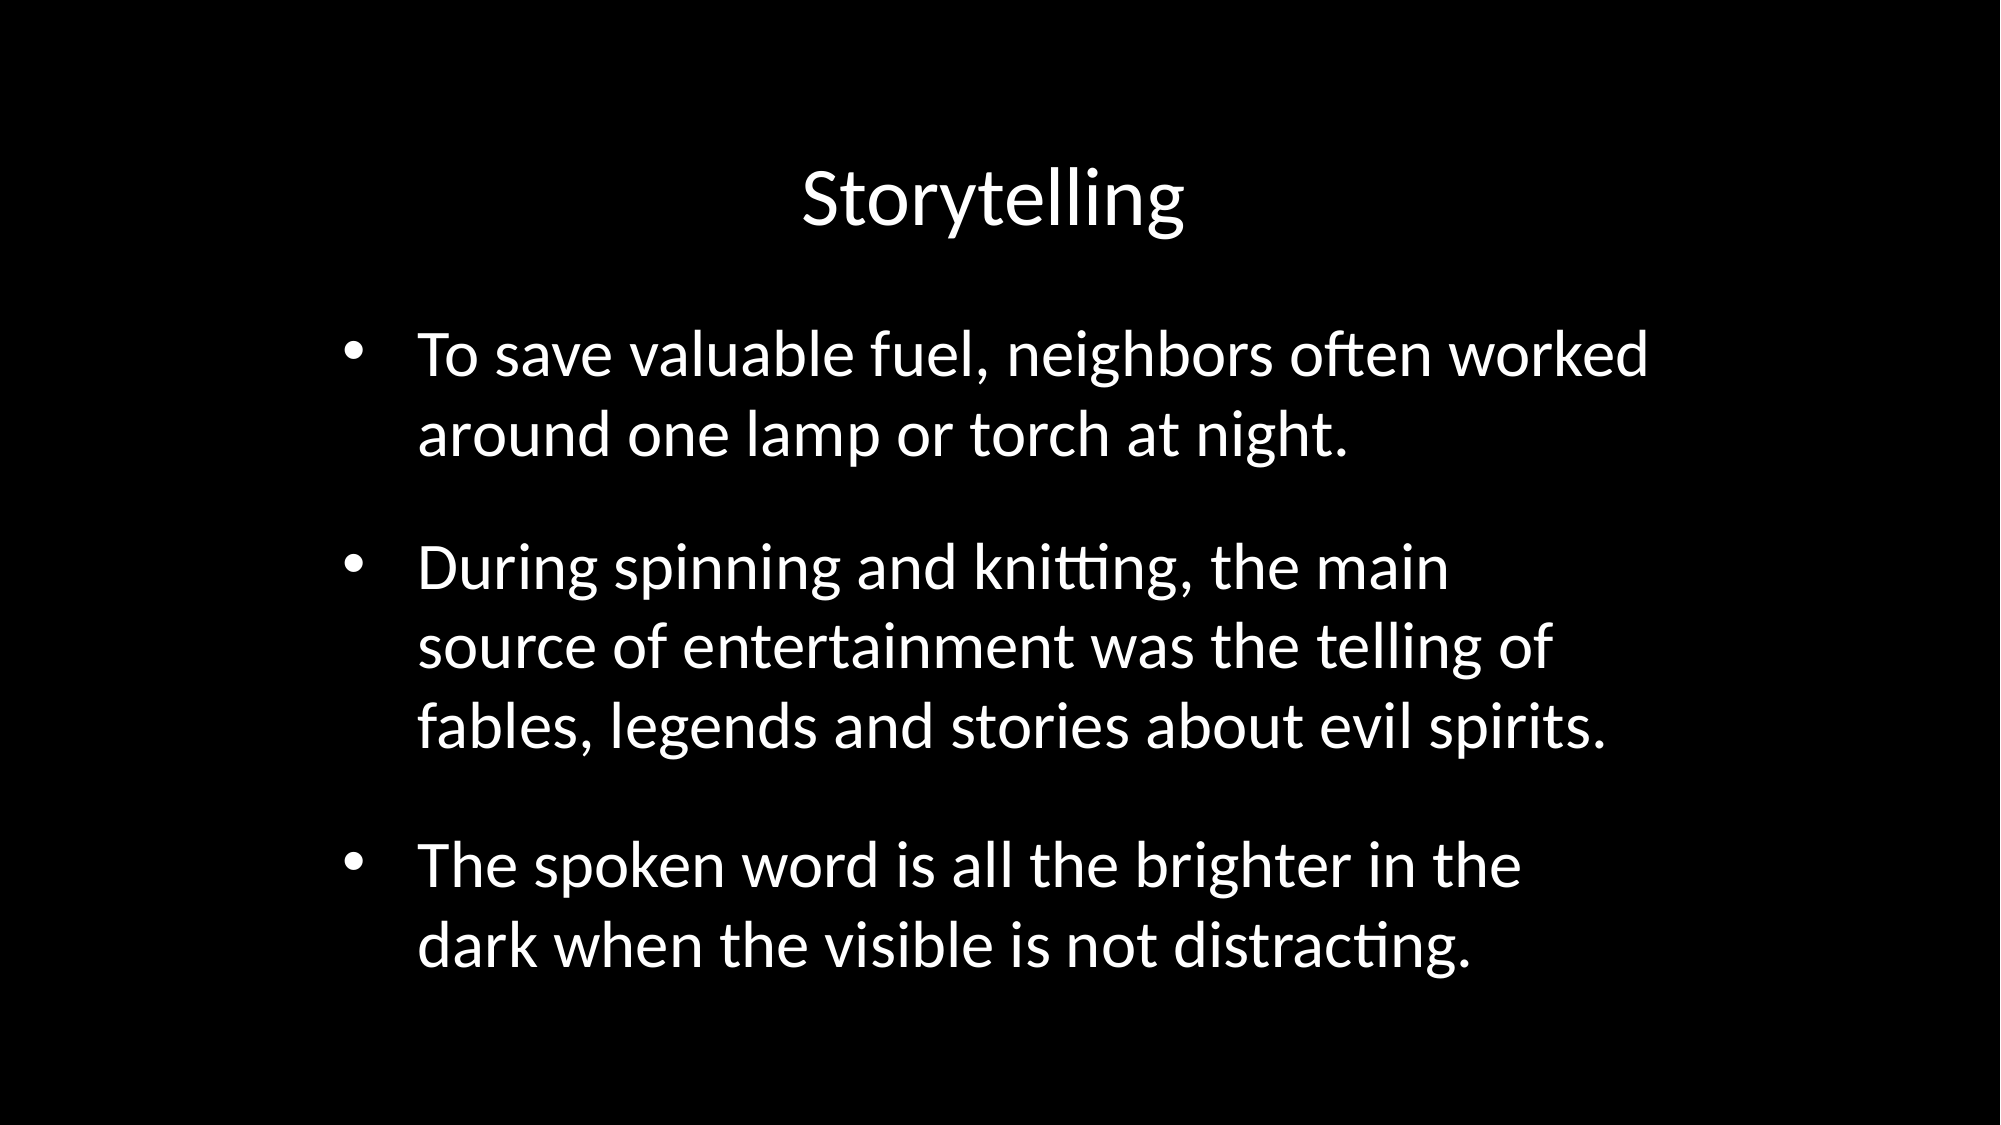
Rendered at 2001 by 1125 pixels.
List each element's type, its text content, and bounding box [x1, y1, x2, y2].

text_box Storytelling [414, 135, 1573, 250]
text_box During spinning and knitting, the main source of entertainment was the telling of fables, legends and stories about evil spirits. [328, 515, 1660, 770]
text_box To save valuable fuel, neighbors often worked around one lamp or torch at night. [328, 302, 1667, 558]
text_box The spoken word is all the brighter in the dark when the visible is not distracting. [328, 813, 1634, 988]
